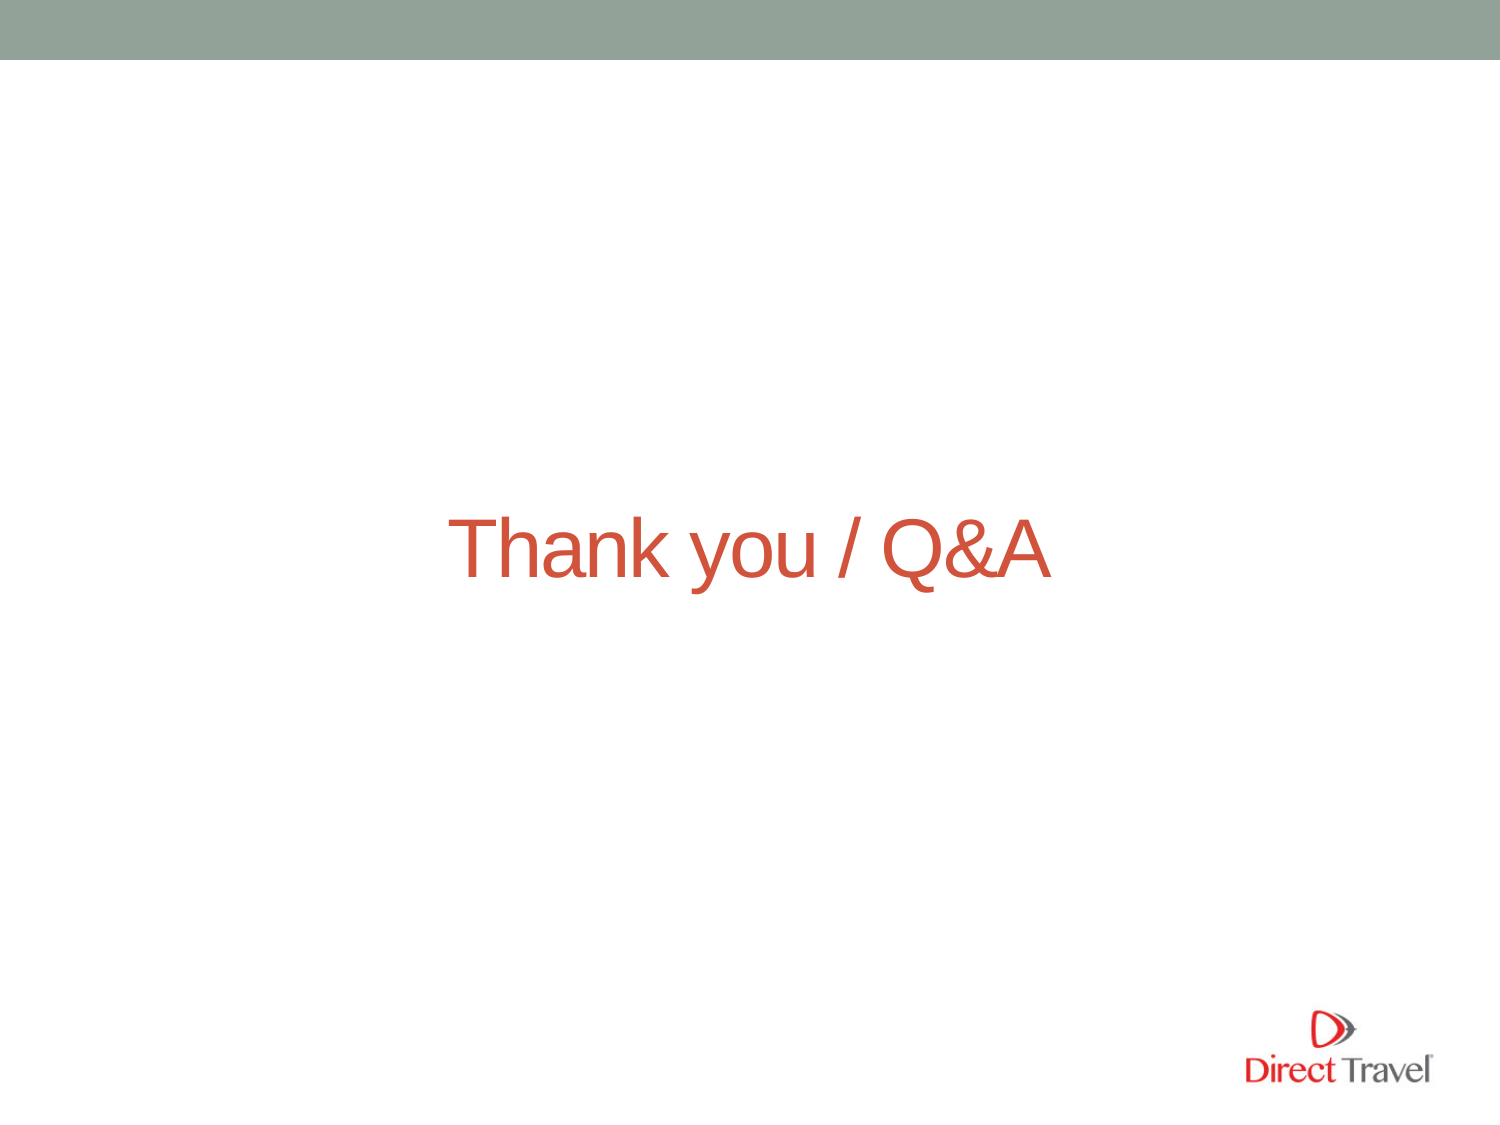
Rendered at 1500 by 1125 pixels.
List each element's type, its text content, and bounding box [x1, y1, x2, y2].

title Thank you / Q&A [75, 462, 1425, 625]
picture [1237, 996, 1447, 1097]
